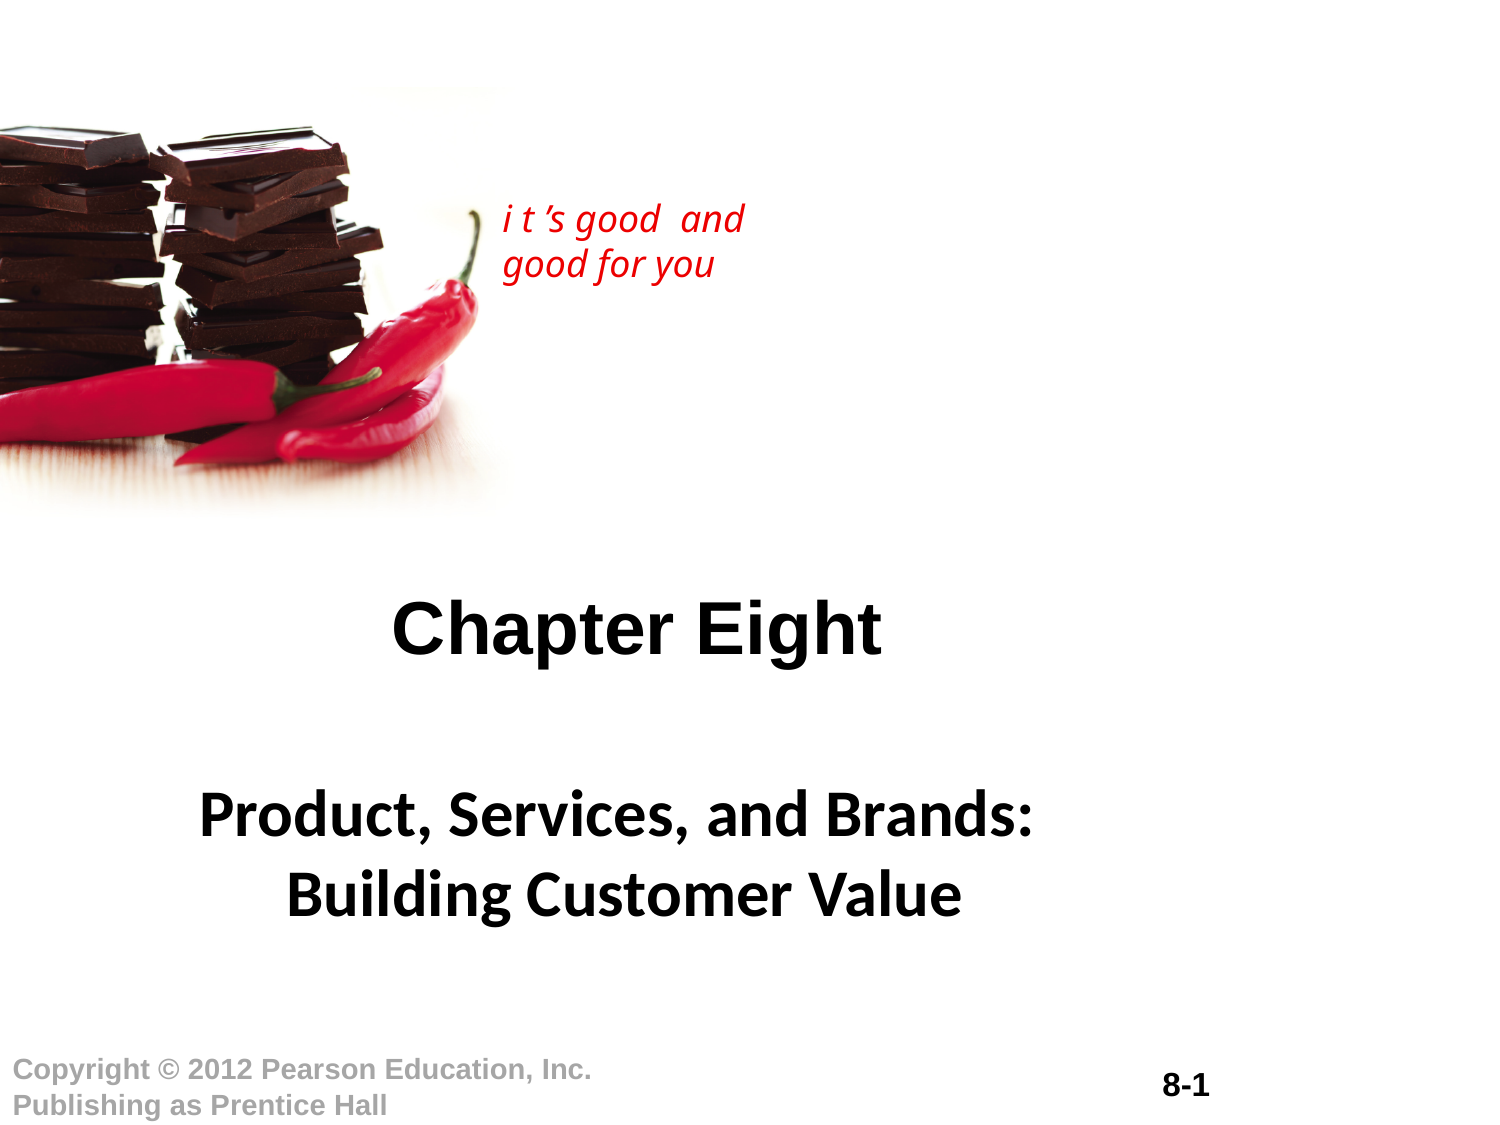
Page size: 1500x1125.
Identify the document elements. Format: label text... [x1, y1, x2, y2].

picture [0, 87, 525, 525]
subtitle Product, Services, and Brands: Building Customer Value [99, 762, 1151, 1051]
title Chapter Eight [49, 458, 1226, 701]
